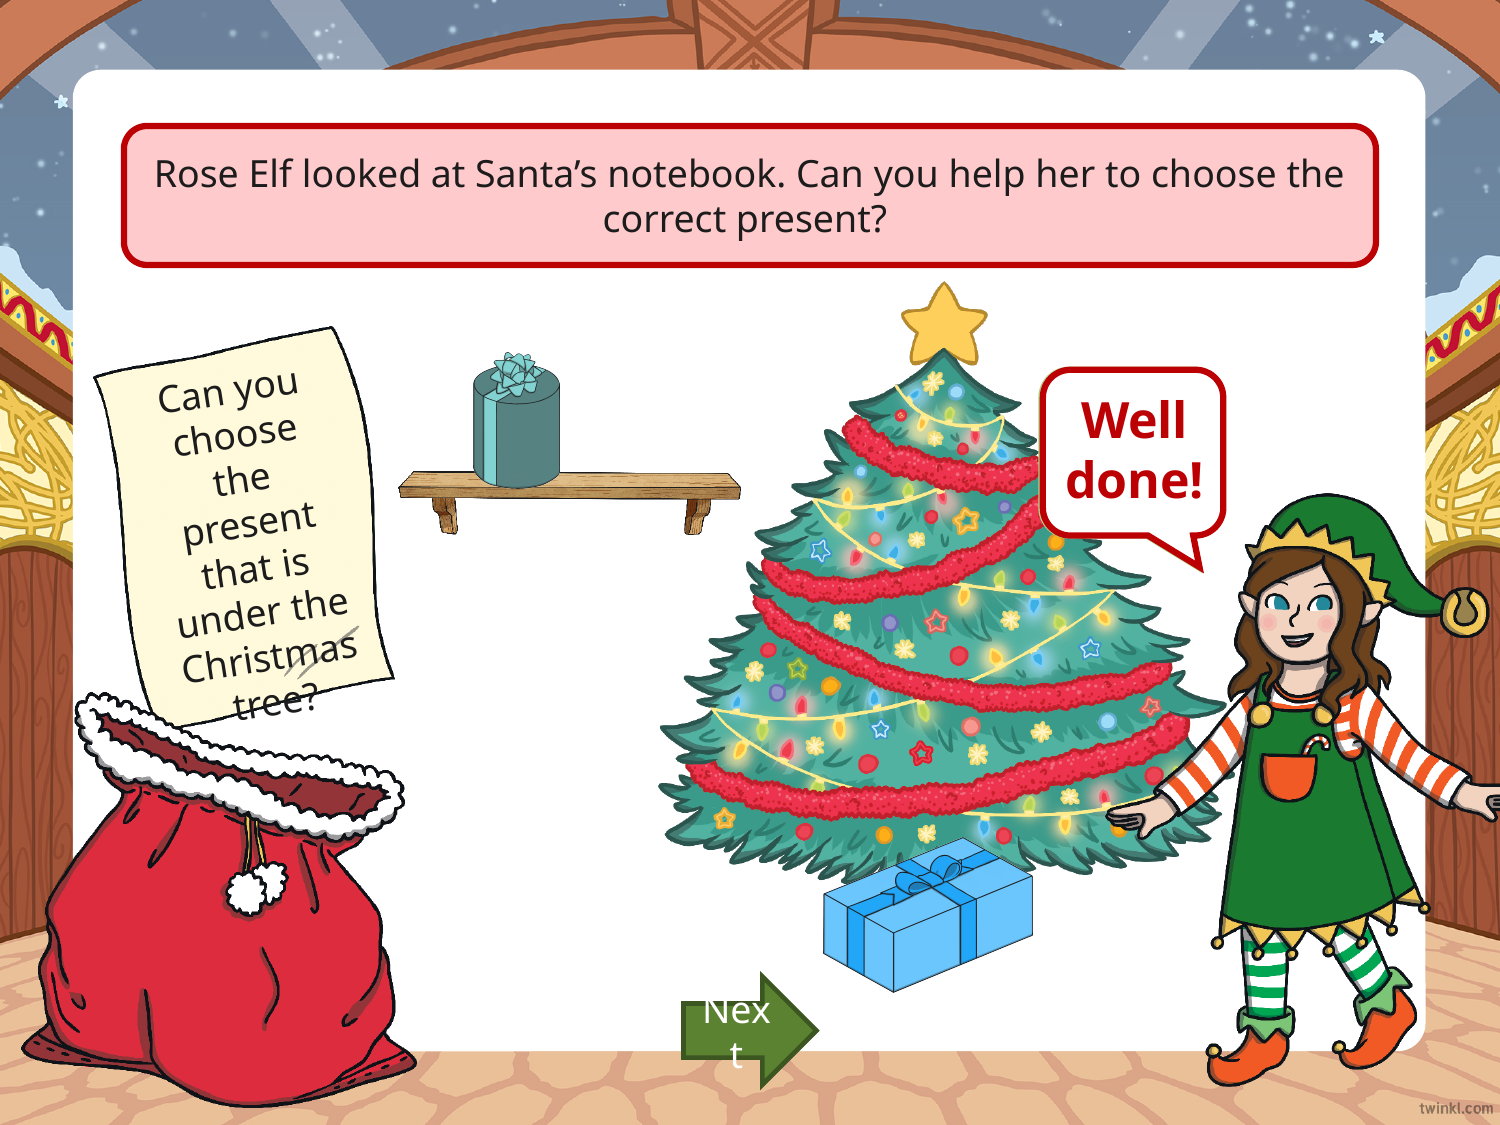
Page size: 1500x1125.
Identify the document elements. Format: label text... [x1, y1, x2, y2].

text_box Rose Elf looked at Santa’s notebook. Can you help her to choose the correct present? [122, 124, 1378, 267]
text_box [58, 265, 439, 779]
text_box Next [682, 973, 818, 1088]
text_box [1042, 369, 1224, 536]
text_box [1410, 1092, 1500, 1123]
picture [0, 0, 1500, 1125]
